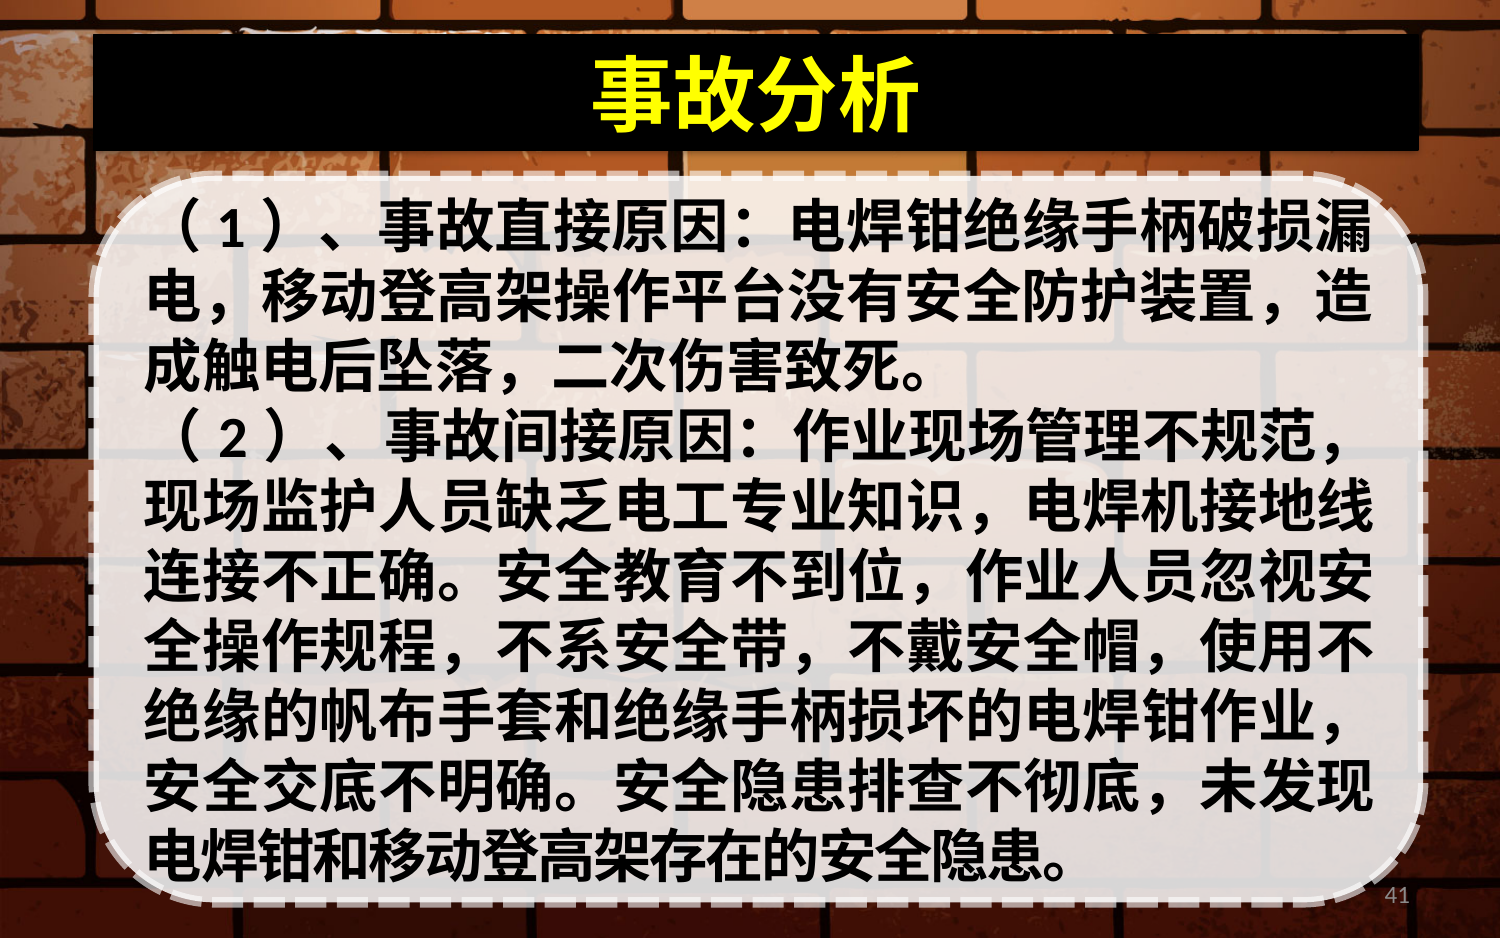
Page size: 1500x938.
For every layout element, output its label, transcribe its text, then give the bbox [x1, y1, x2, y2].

slide_number 41 [1074, 868, 1425, 919]
title 事故分析 [93, 34, 1419, 151]
picture [0, 0, 1500, 938]
text_box （1）、事故直接原因：电焊钳绝缘手柄破损漏电，移动登高架操作平台没有安全防护装置，造成触电后坠落，二次伤害致死。 （2）、事故间接原因：作业现场管理不规范，现场监护人员缺乏电工专业知识，电焊机接地线连接不正确。安全教育不到位，作业人员忽视安全操作规程，不系安全带，不戴安全帽，使用不绝缘的帆布手套和绝缘手柄损坏的电焊钳作业，安全交底不明确。安全隐患排查不彻底，未发现电焊钳和移动登高架存在的安全隐患。 [91, 173, 1426, 905]
